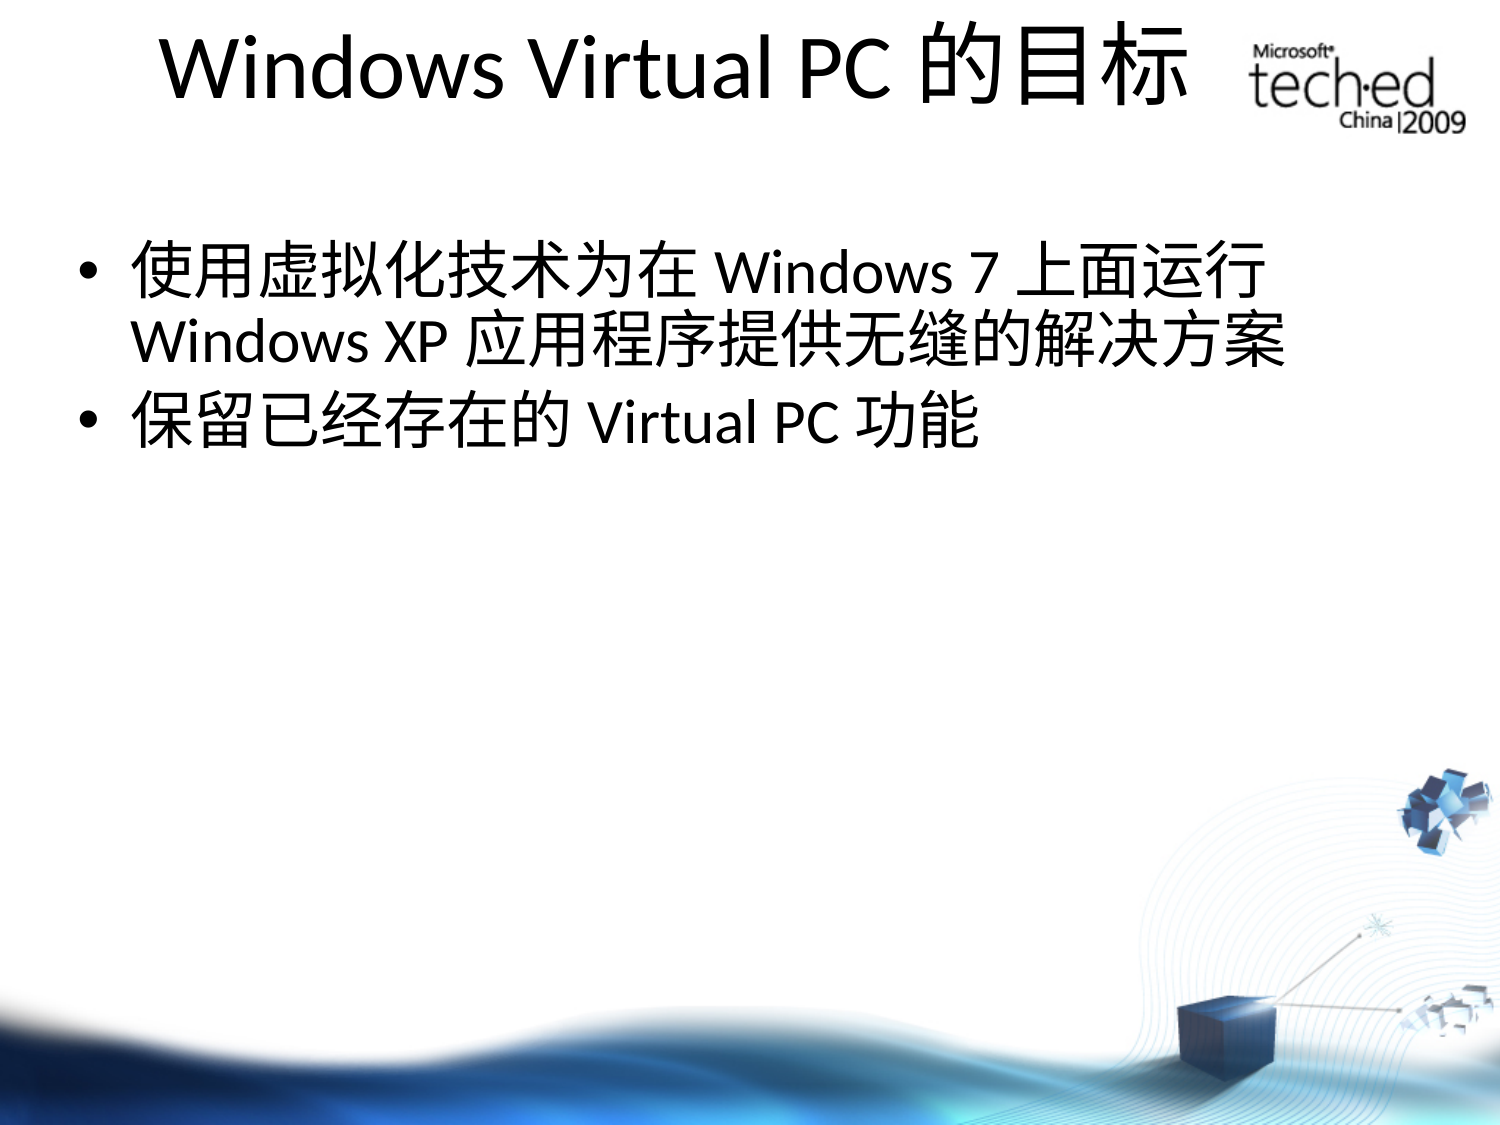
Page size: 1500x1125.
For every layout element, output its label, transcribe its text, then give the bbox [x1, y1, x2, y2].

title Windows Virtual PC的目标 [0, 0, 1350, 138]
picture [0, 0, 1500, 1125]
list 使用虚拟化技术为在Windows 7上面运行Windows XP应用程序提供无缝的解决方案 保留已经存在的Virtual PC功能 [62, 231, 1438, 466]
